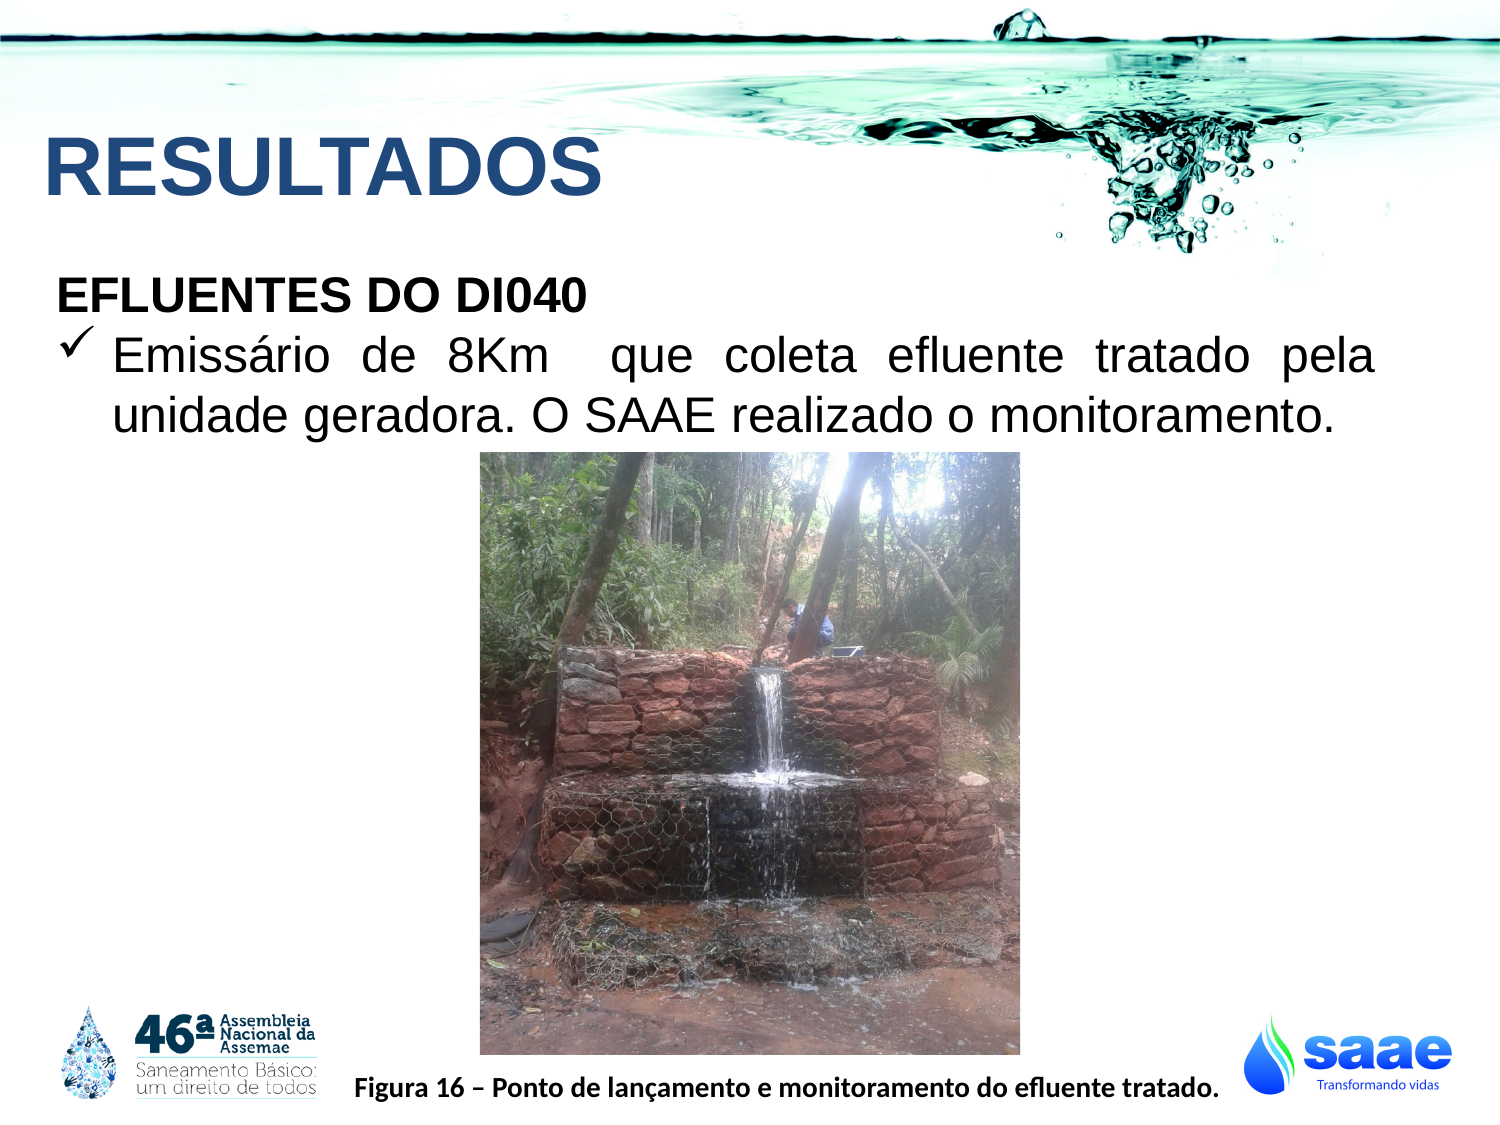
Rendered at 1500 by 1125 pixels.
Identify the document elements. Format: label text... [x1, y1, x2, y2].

picture [479, 451, 1021, 1055]
text_box Figura 16 – Ponto de lançamento e monitoramento do efluente tratado. [362, 1061, 1236, 1112]
picture [1242, 1013, 1452, 1096]
picture [38, 997, 360, 1106]
picture [0, 0, 1500, 284]
text_box EFLUENTES DO DI040 Emissário de 8Km que coleta efluente tratado pela unidade geradora. O SAAE realizado o monitoramento. [41, 292, 1392, 1035]
